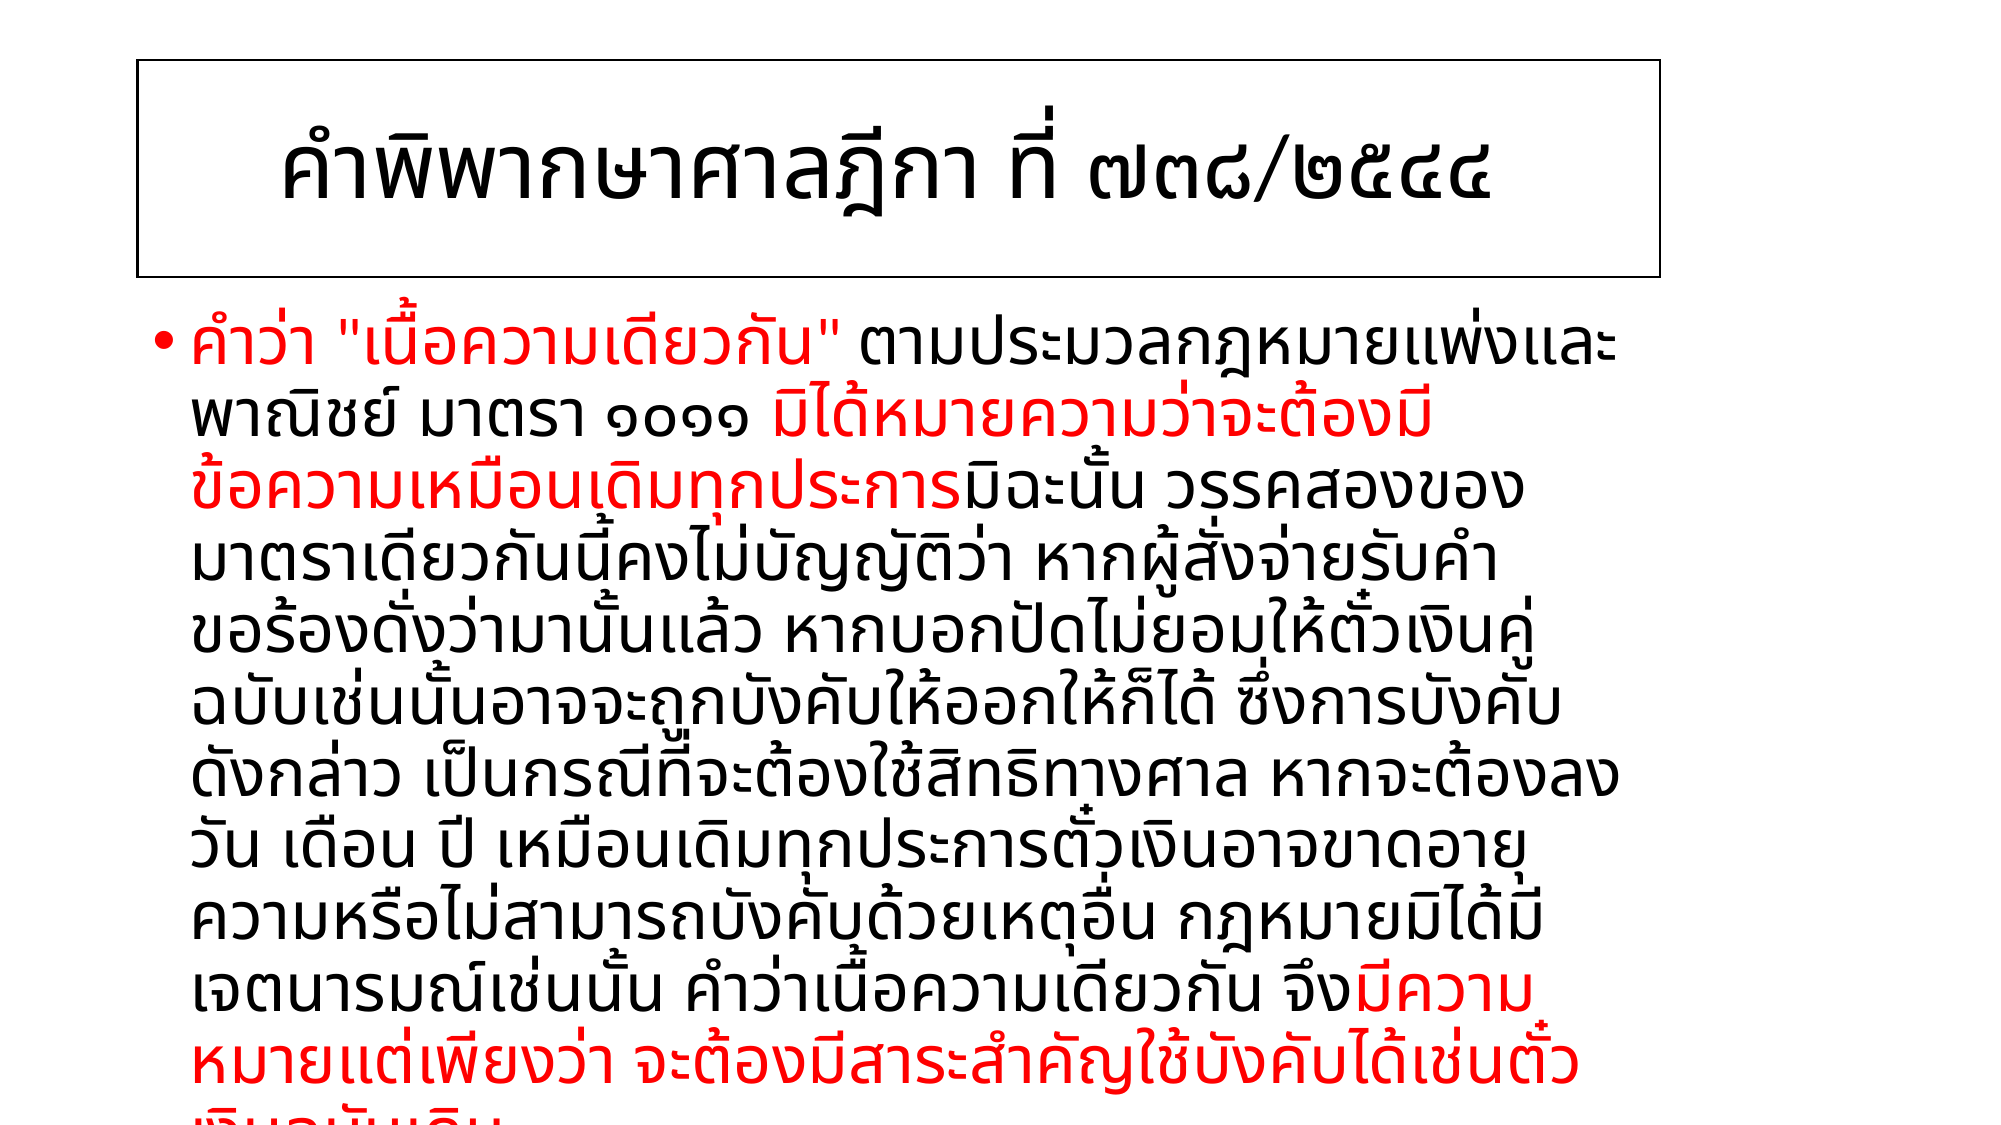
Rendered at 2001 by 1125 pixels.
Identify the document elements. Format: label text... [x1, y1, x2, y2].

title คำพิพากษาศาลฎีกา ที่ ๗๓๘/๒๕๔๔ [136, 59, 1661, 278]
list คำว่า "เนื้อความเดียวกัน" ตามประมวลกฎหมายแพ่งและพาณิชย์ มาตรา ๑๐๑๑ มิได้หมายความว่าจะต้องมีข้อความเหมือนเดิมทุกประการมิฉะนั้น วรรคสองของมาตราเดียวกันนี้คงไม่บัญญัติว่า หากผู้สั่งจ่ายรับคำขอร้องดั่งว่ามานั้นแล้ว หากบอกปัดไม่ยอมให้ตั๋วเงินคู่ฉบับเช่นนั้นอาจจะถูกบังคับให้ออกให้ก็ได้ ซึ่งการบังคับดังกล่าว เป็นกรณีที่จะต้องใช้สิทธิทางศาล หากจะต้องลงวัน เดือน ปี เหมือนเดิมทุกประการตั๋วเงินอาจขาดอายุความหรือไม่สามารถบังคับด้วยเหตุอื่น กฎหมายมิได้มีเจตนารมณ์เช่นนั้น คำว่าเนื้อความเดียวกัน จึงมีความหมายแต่เพียงว่า จะต้องมีสาระสำคัญใช้บังคับได้เช่นตั๋วเงินฉบับเดิม [137, 299, 1649, 1014]
